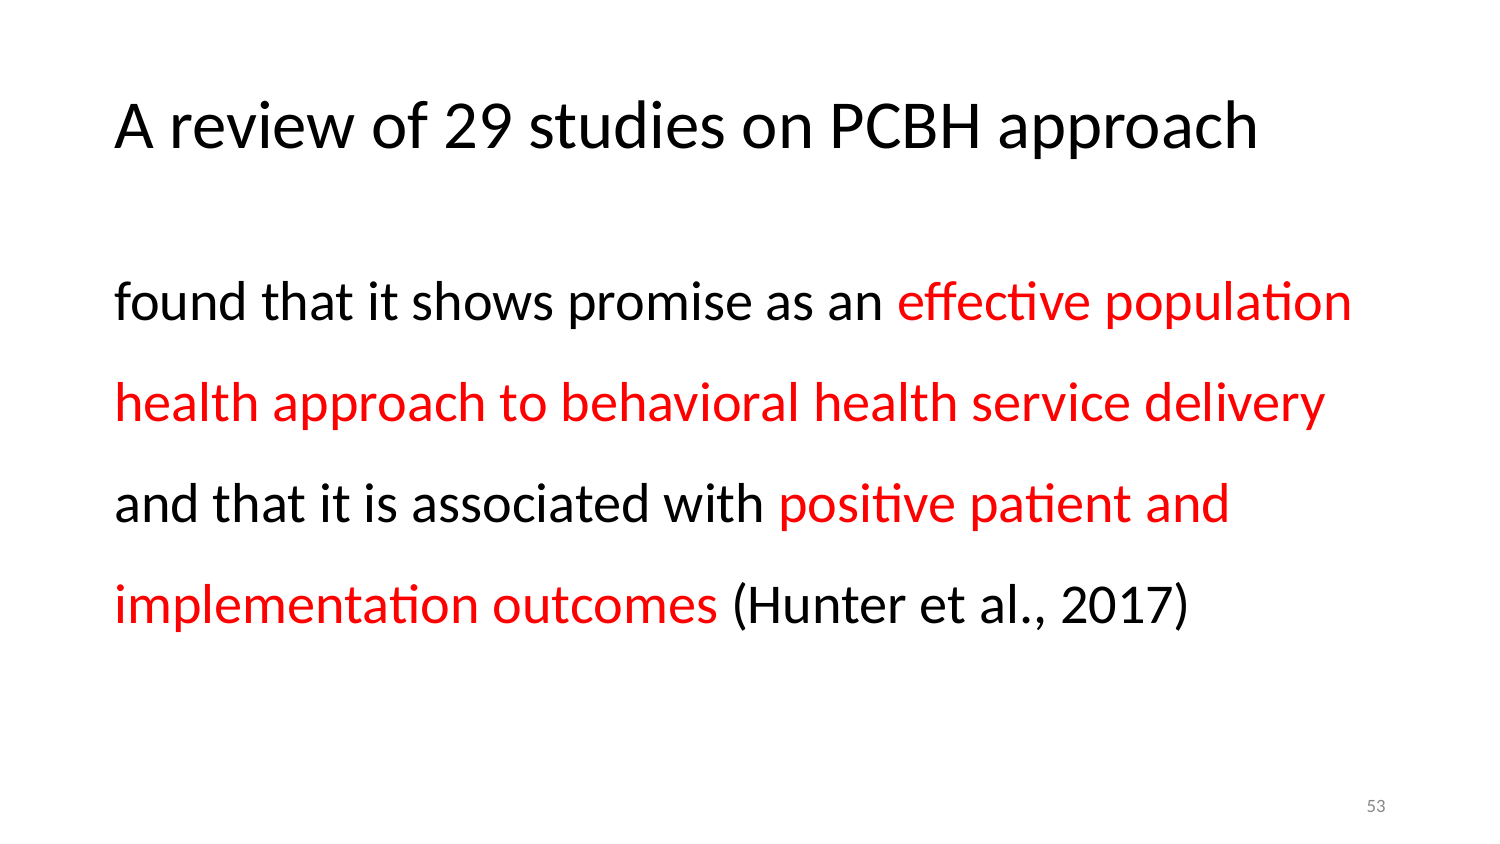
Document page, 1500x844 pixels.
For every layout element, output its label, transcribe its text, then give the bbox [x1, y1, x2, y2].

slide_number 53 [1059, 782, 1397, 827]
list found that it shows promise as an effective population health approach to behavioral health service delivery and that it is associated with positive patient and implementation outcomes (Hunter et al., 2017) [103, 224, 1397, 760]
title A review of 29 studies on PCBH approach [103, 44, 1397, 208]
